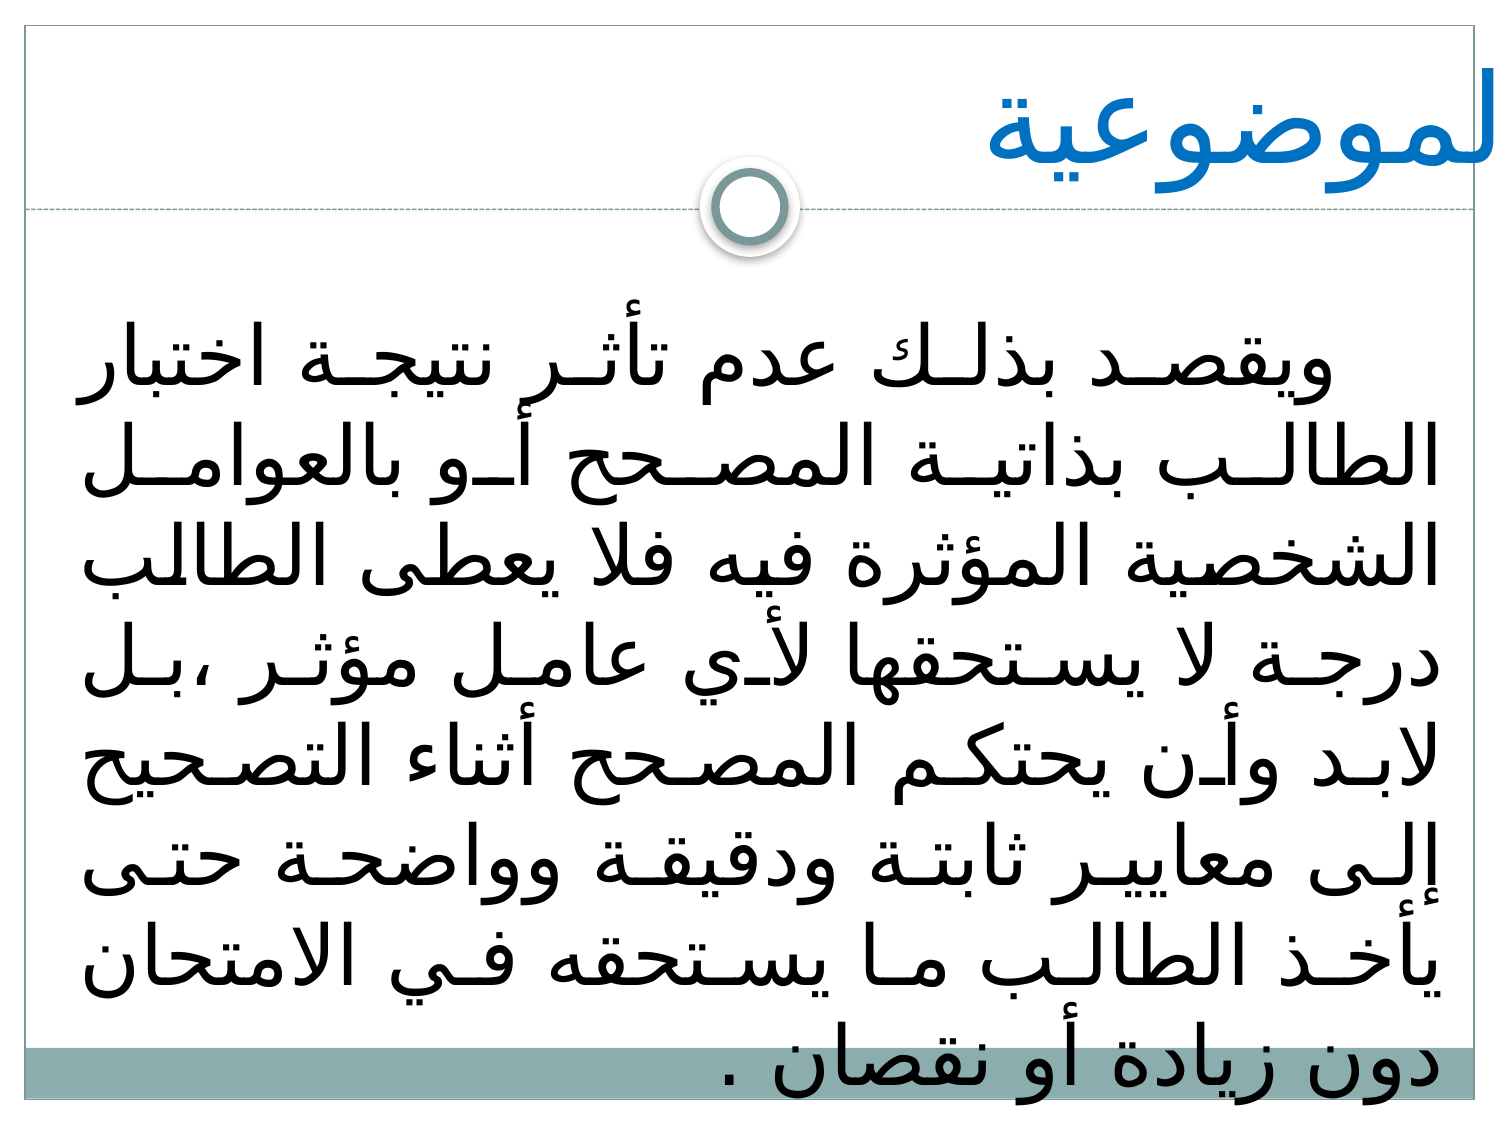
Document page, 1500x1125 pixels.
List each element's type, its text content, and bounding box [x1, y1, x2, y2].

text_box ويقصد بذلك عدم تأثر نتيجة اختبار الطالب بذاتية المصحح أو بالعوامل الشخصية المؤثرة فيه فلا يعطى الطالب درجة لا يستحقها لأي عامل مؤثر ،بل لابد وأن يحتكم المصحح أثناء التصحيح إلى معايير ثابتة ودقيقة وواضحة حتى يأخذ الطالب ما يستحقه في الامتحان دون زيادة أو نقصان . [64, 294, 1459, 1125]
text_box الموضوعية [966, 30, 1500, 196]
